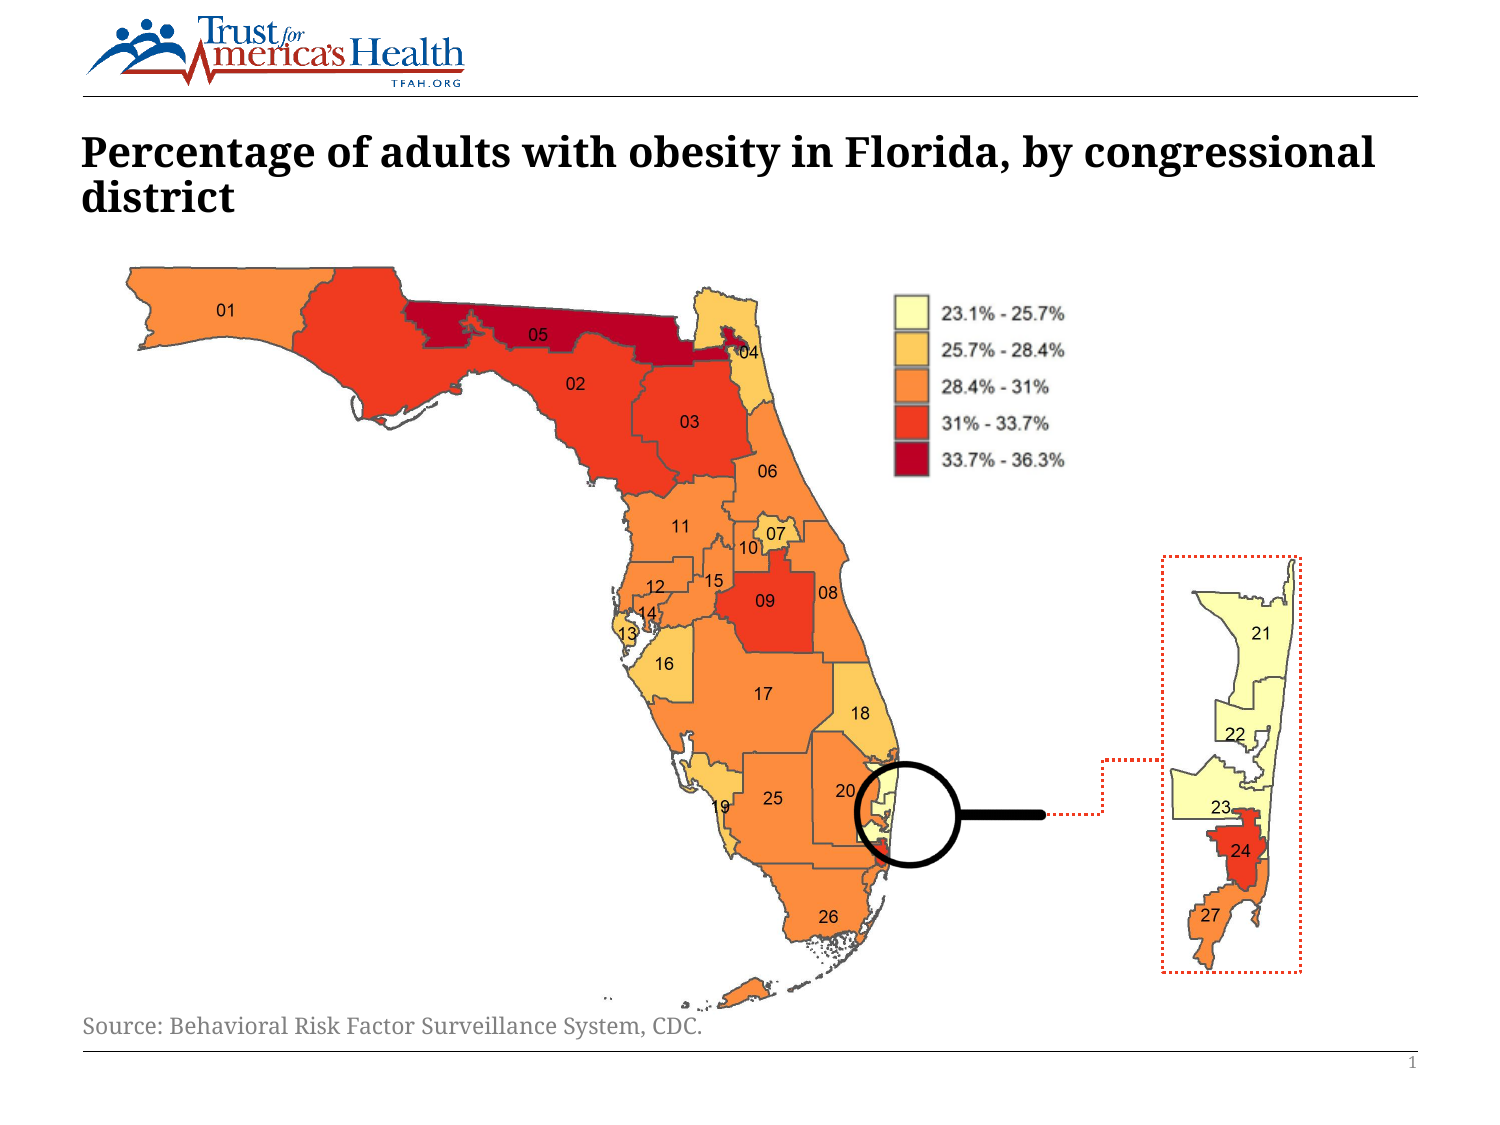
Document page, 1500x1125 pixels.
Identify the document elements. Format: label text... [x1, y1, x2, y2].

picture [1164, 558, 1299, 971]
text_box Source: Behavioral Risk Factor Surveillance System, CDC. [67, 1001, 1421, 1034]
slide_number 1 [1059, 1033, 1433, 1094]
picture [86, 16, 465, 87]
picture [122, 260, 1148, 1023]
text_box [1091, 759, 1164, 815]
title Percentage of adults with obesity in Florida, by congressional district [65, 124, 1446, 230]
